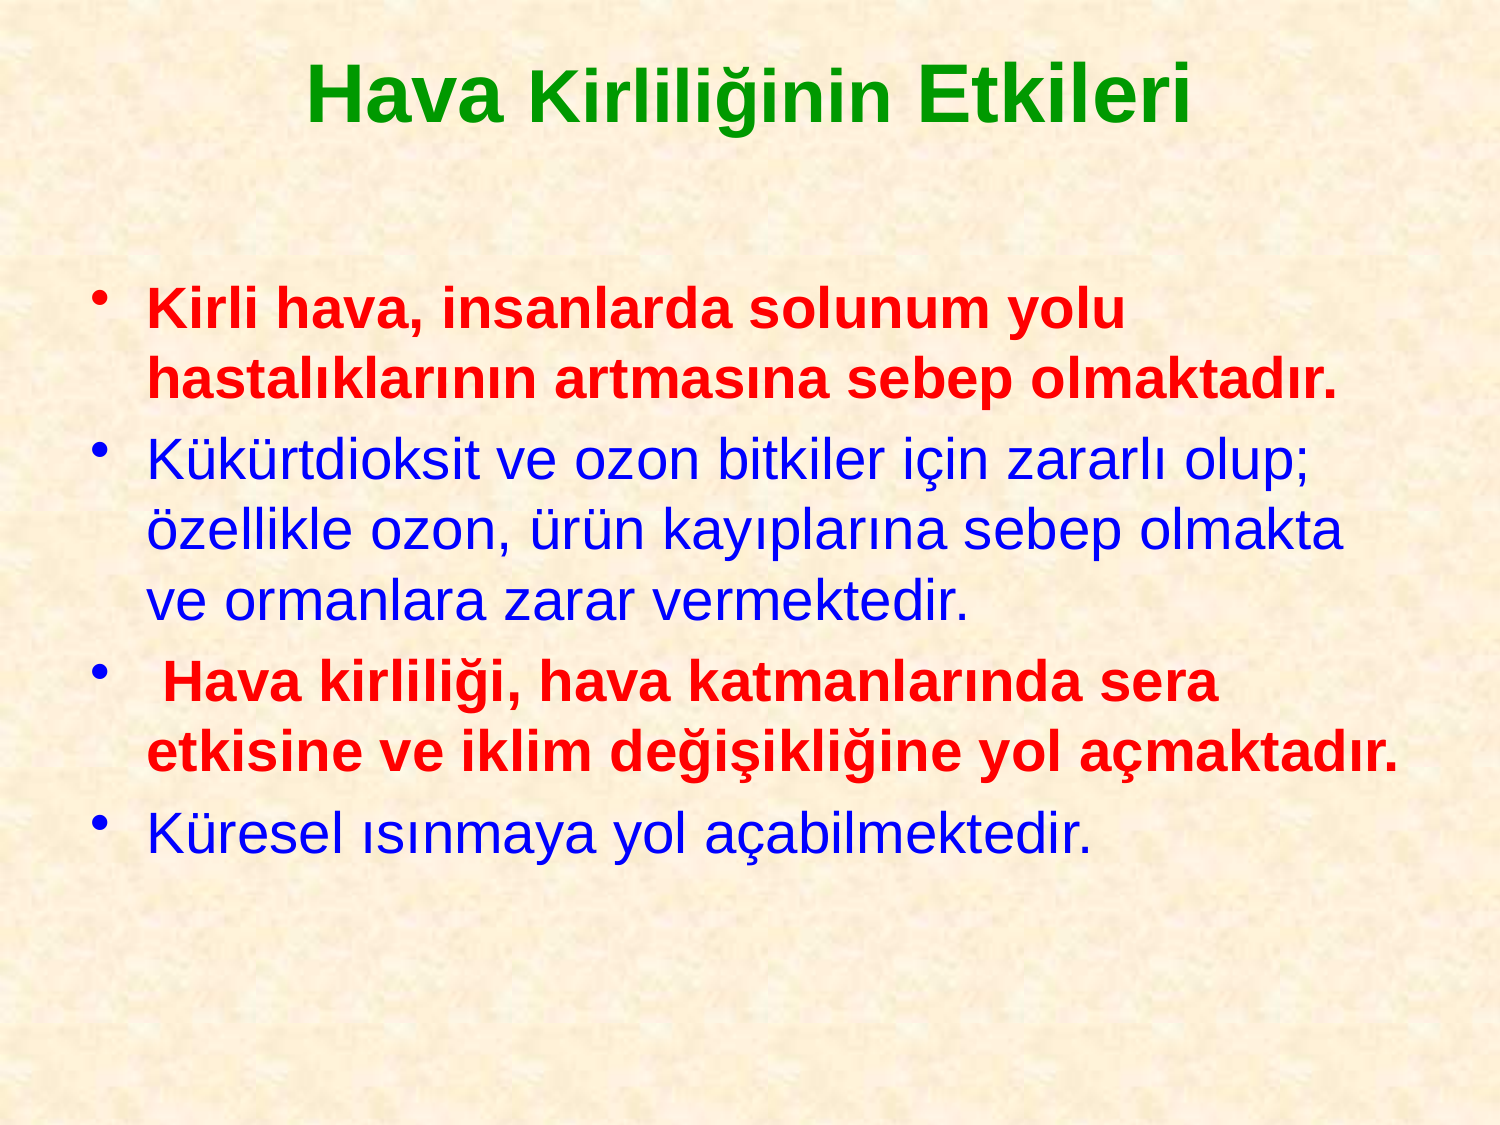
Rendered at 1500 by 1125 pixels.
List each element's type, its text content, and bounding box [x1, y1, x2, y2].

picture [0, 0, 1500, 1125]
list Kirli hava, insanlarda solunum yolu hastalıklarının artmasına sebep olmaktadır. Kükürtdioksit ve ozon bitkiler için zararlı olup; özellikle ozon, ürün kayıplarına sebep olmakta ve ormanlara zarar vermektedir. Hava kirliliği, hava katmanlarında sera etkisine ve iklim değişikliğine yol açmaktadır. Küresel ısınmaya yol açabilmektedir. [74, 262, 1426, 1006]
title Hava Kirliliğinin Etkileri [74, 44, 1426, 233]
